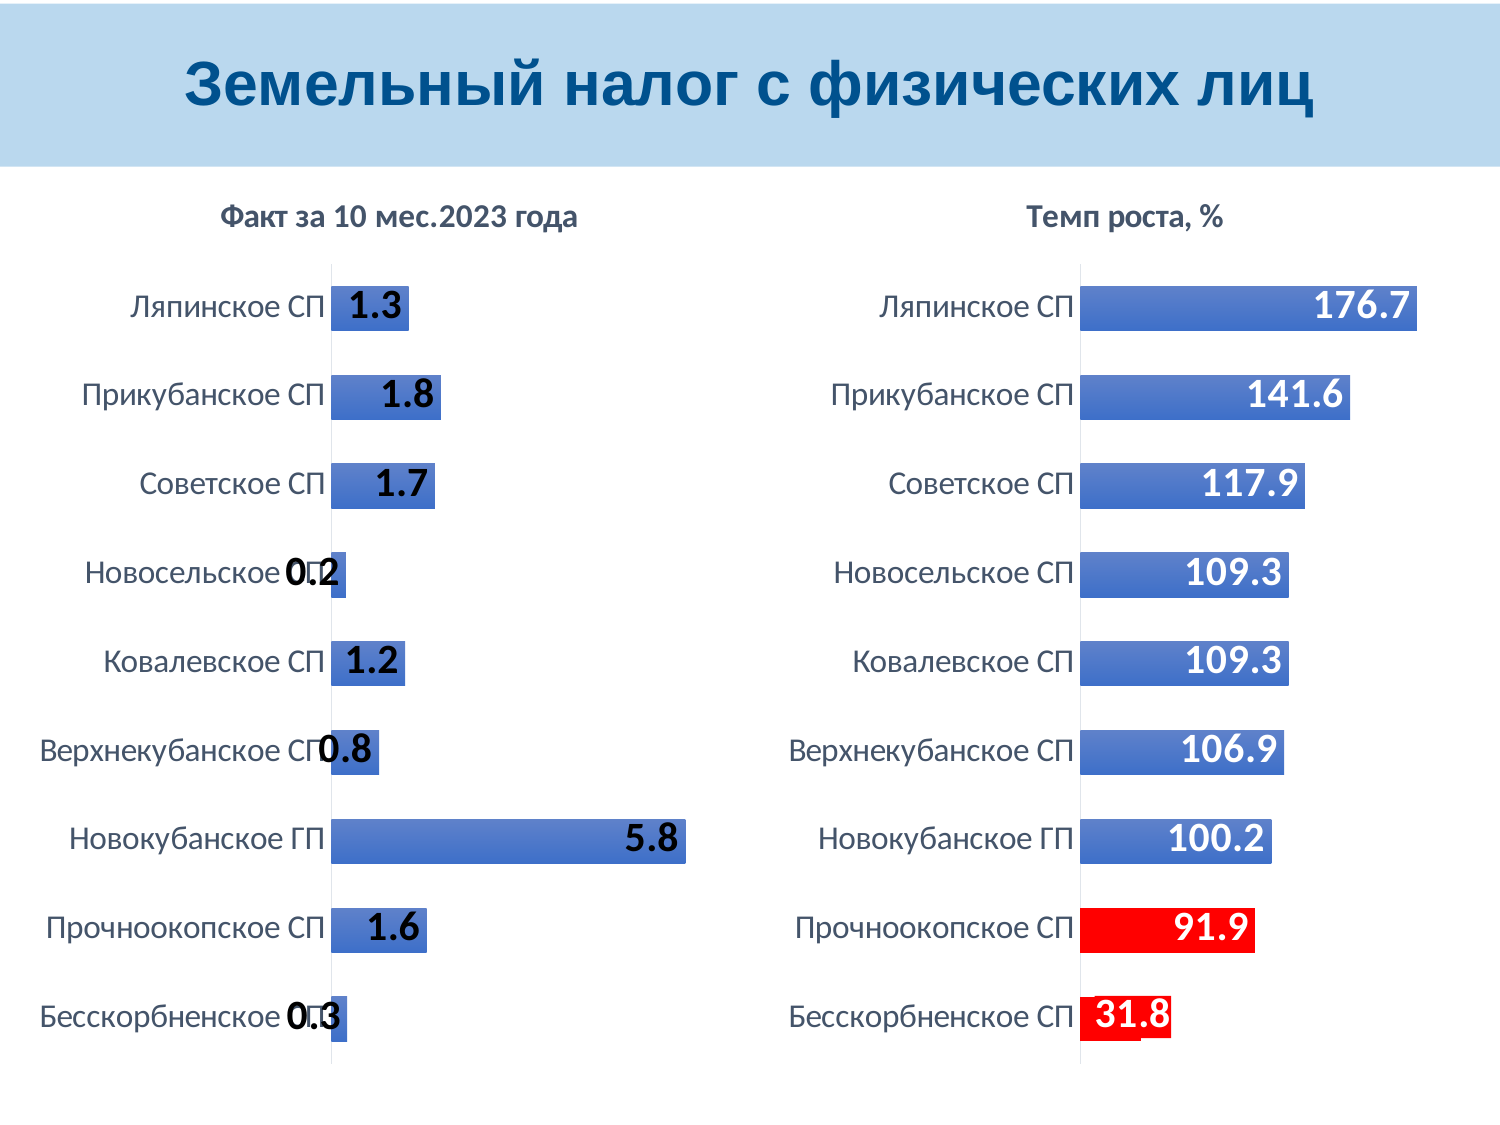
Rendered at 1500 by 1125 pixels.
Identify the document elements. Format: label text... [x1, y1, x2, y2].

chart [24, 166, 1476, 1082]
title Земельный налог с физических лиц [0, 3, 1500, 167]
